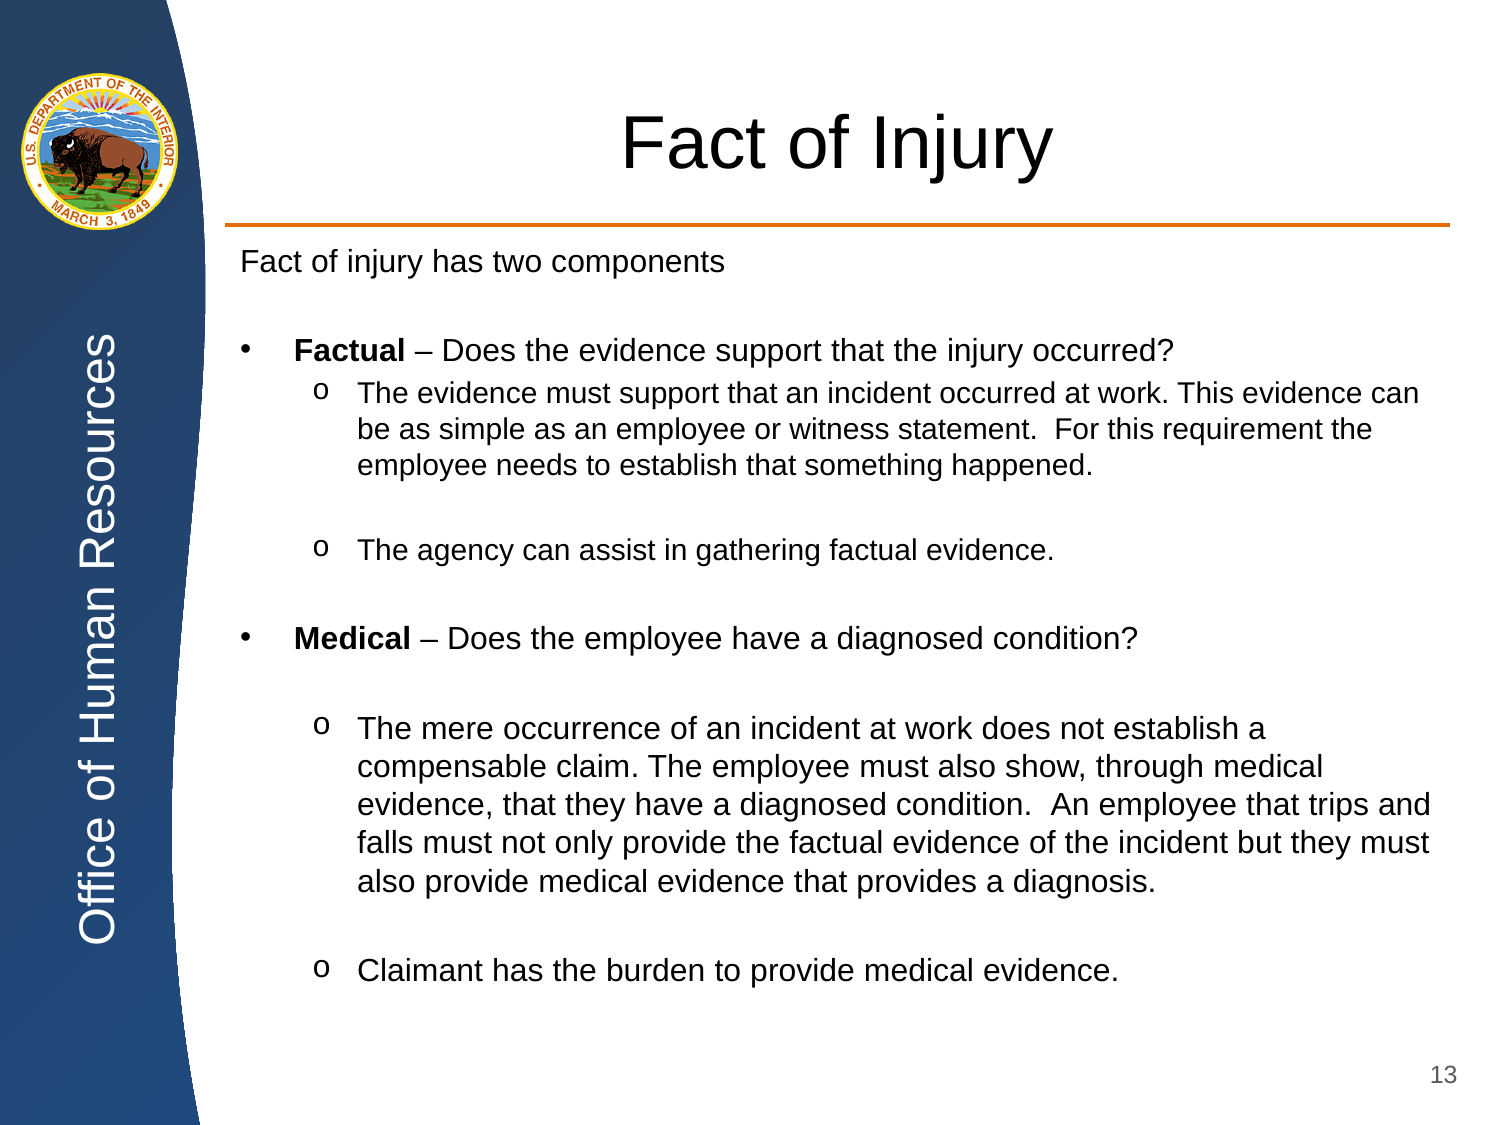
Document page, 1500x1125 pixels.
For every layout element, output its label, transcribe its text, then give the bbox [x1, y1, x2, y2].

list Fact of injury has two components Factual – Does the evidence support that the injury occurred? The evidence must support that an incident occurred at work. This evidence can be as simple as an employee or witness statement. For this requirement the employee needs to establish that something happened. The agency can assist in gathering factual evidence. Medical – Does the employee have a diagnosed condition? The mere occurrence of an incident at work does not establish a compensable claim. The employee must also show, through medical evidence, that they have a diagnosed condition. An employee that trips and falls must not only provide the factual evidence of the incident but they must also provide medical evidence that provides a diagnosis. Claimant has the burden to provide medical evidence. [225, 232, 1450, 1075]
title Fact of Injury [225, 45, 1450, 232]
picture [21, 73, 178, 230]
